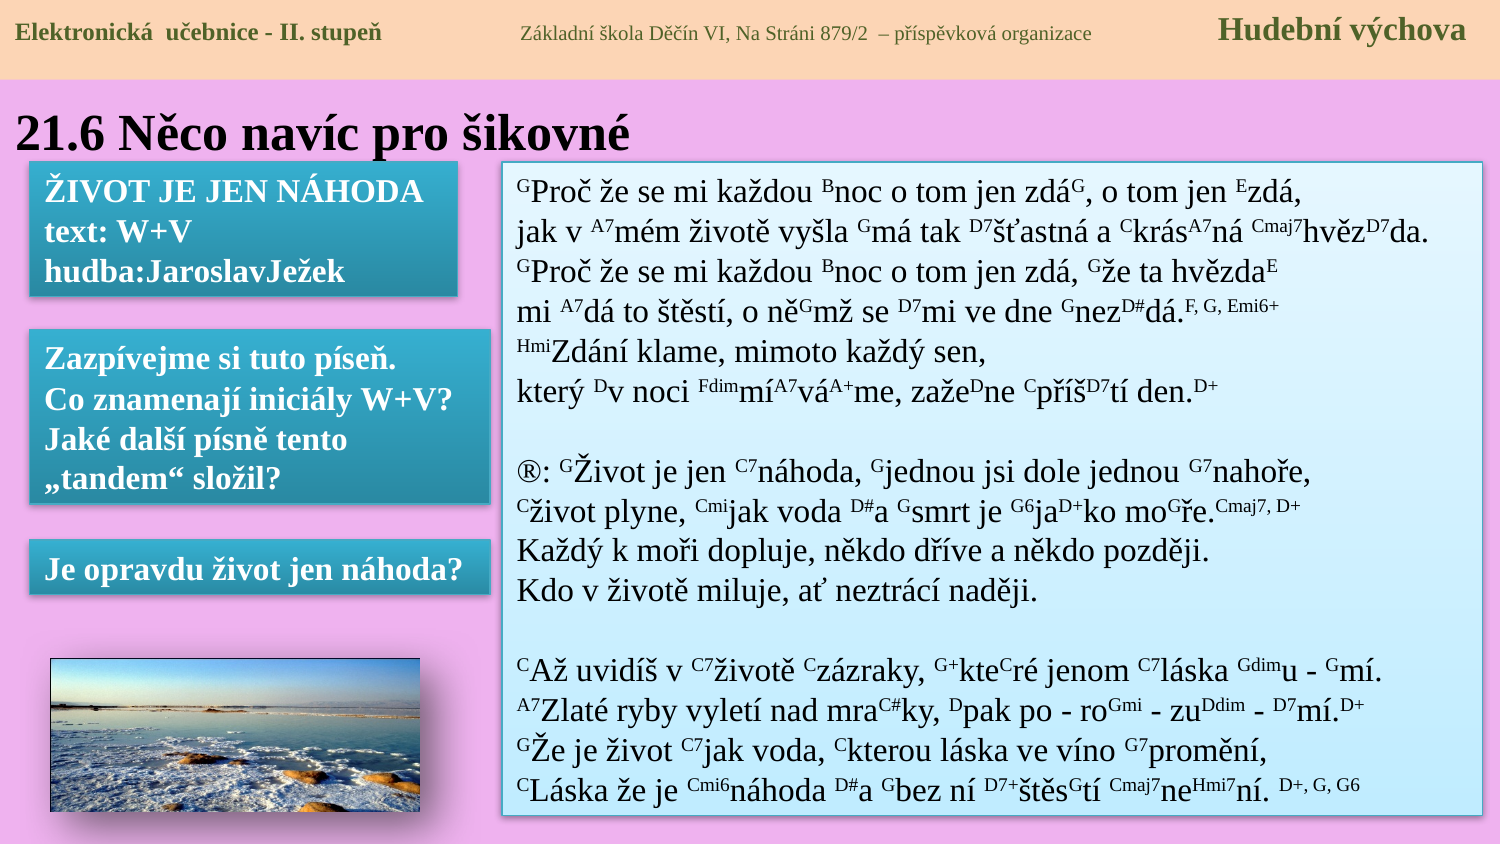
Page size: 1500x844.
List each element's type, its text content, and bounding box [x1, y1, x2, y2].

text_box GProč že se mi každou Bnoc o tom jen zdáG, o tom jen Ezdá, jak v A7mém životě vyšla Gmá tak D7šťastná a CkrásA7ná Cmaj7hvězD7da. GProč že se mi každou Bnoc o tom jen zdá, Gže ta hvězdaE mi A7dá to štěstí, o něGmž se D7mi ve dne GnezD#dá.F, G, Emi6+ HmiZdání klame, mimoto každý sen, který Dv noci FdimmíA7váA+me, zažeDne CpříšD7tí den.D+ ®: GŽivot je jen C7náhoda, Gjednou jsi dole jednou G7nahoře, Cživot plyne, Cmijak voda D#a Gsmrt je G6jaD+ko moGře.Cmaj7, D+ Každý k moři dopluje, někdo dříve a někdo později. Kdo v životě miluje, ať neztrácí naději. CAž uvidíš v C7životě Czázraky, G+kteCré jenom C7láska Gdimu - Gmí. A7Zlaté ryby vyletí nad mraC#ky, Dpak po - roGmi - zuDdim - D7mí.D+ GŽe je život C7jak voda, Ckterou láska ve víno G7promění, CLáska že je Cmi6náhoda D#a Gbez ní D7+štěsGtí Cmaj7neHmi7ní. D+, G, G6 [501, 161, 1483, 816]
title 21.6 Něco navíc pro šikovné [0, 80, 703, 179]
text_box Elektronická učebnice - II. stupeň Základní škola Děčín VI, Na Stráni 879/2 – příspěvková organizace Hudební výchova [0, 0, 1500, 80]
text_box Je opravdu život jen náhoda? [29, 539, 491, 595]
picture [49, 657, 420, 812]
text_box ŽIVOT JE JEN NÁHODA text: W+V hudba:JaroslavJežek [29, 161, 458, 297]
text_box Zazpívejme si tuto píseň. Co znamenají iniciály W+V? Jaké další písně tento „tandem“ složil? [29, 329, 491, 505]
